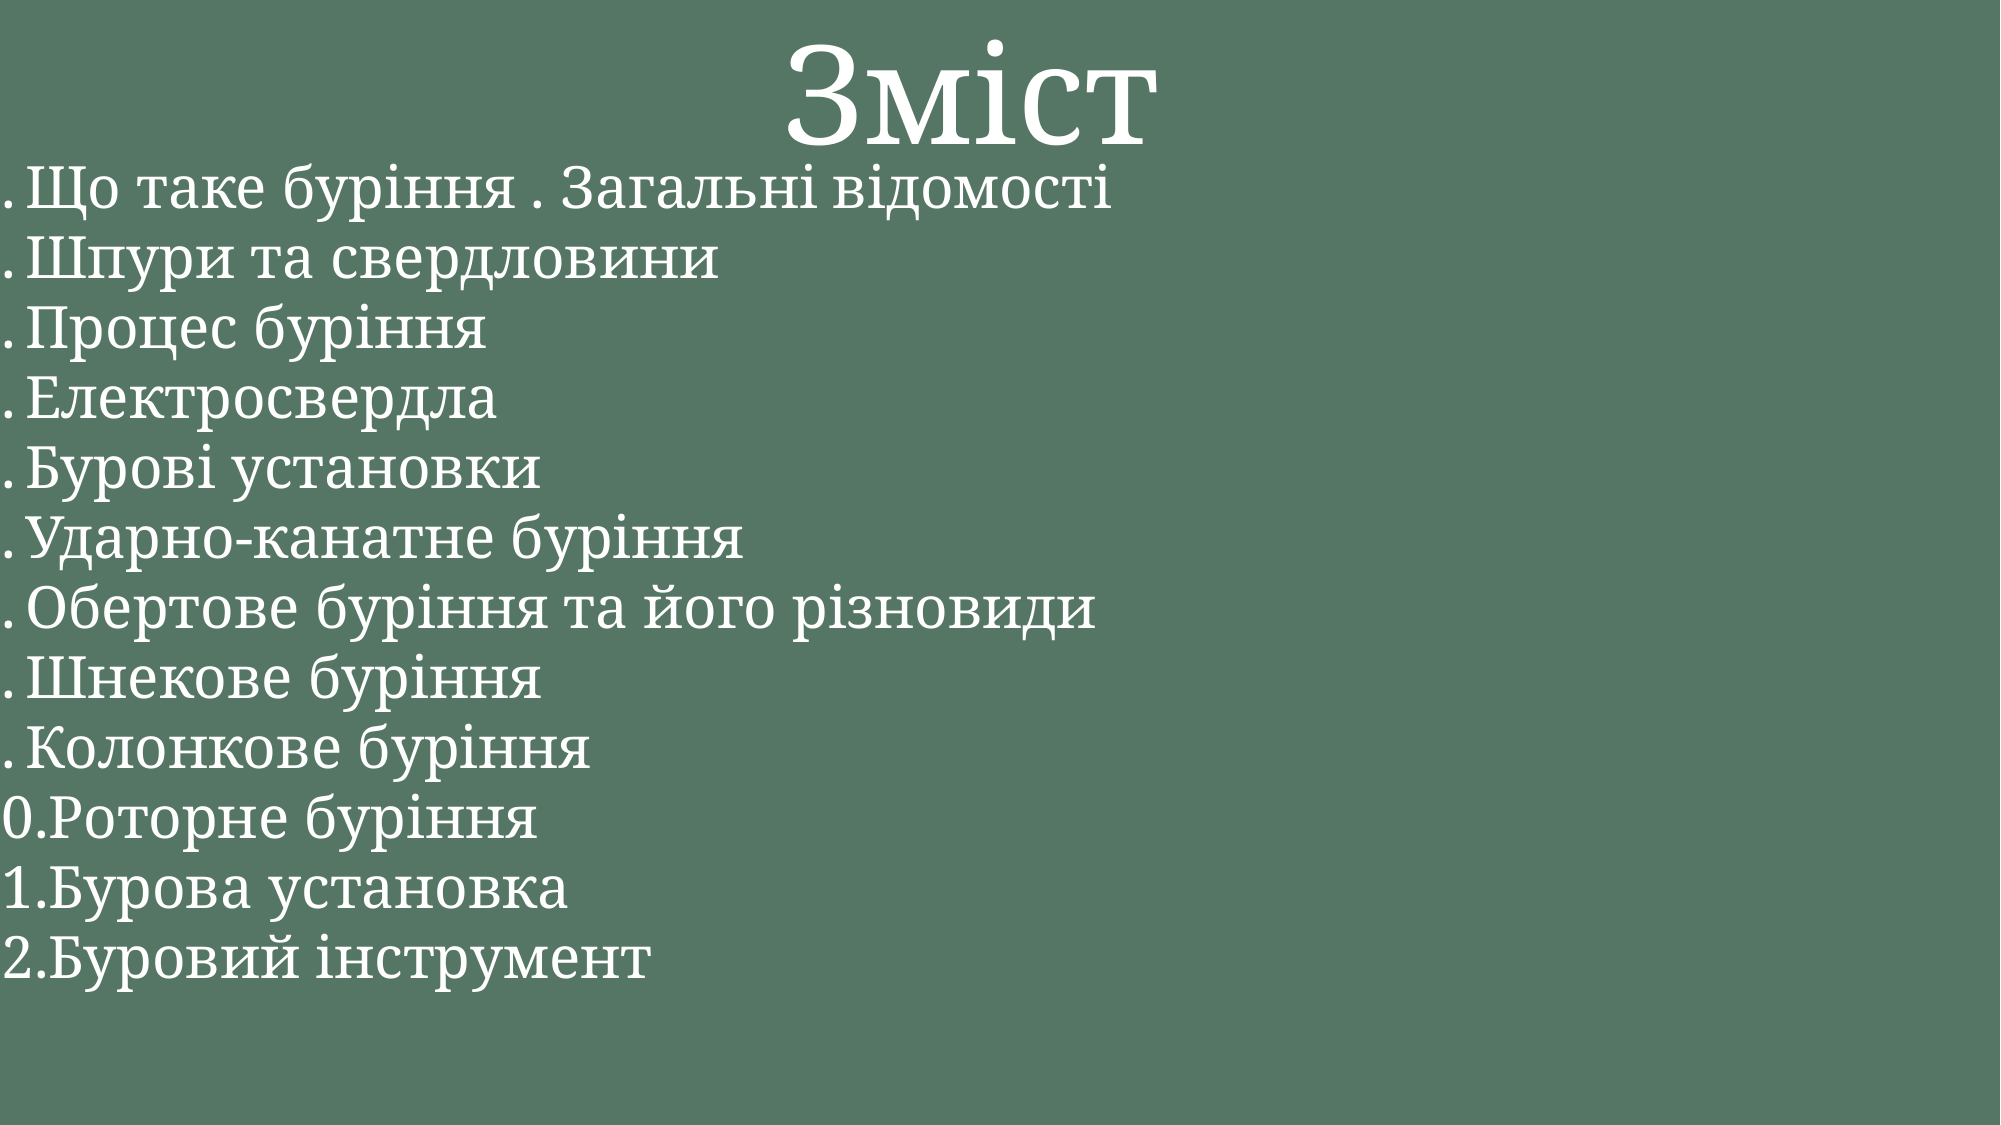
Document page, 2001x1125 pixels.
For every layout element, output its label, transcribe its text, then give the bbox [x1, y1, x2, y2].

text_box Зміст [767, 0, 1176, 180]
text_box Що таке буріння . Загальні відомості Шпури та свердловини Процес буріння Електросвердла Бурові установки Ударно-канатне буріння Обертове буріння та його різновиди Шнекове буріння Колонкове буріння Роторне буріння Бурова установка Буровий інструмент [0, 143, 1128, 1125]
